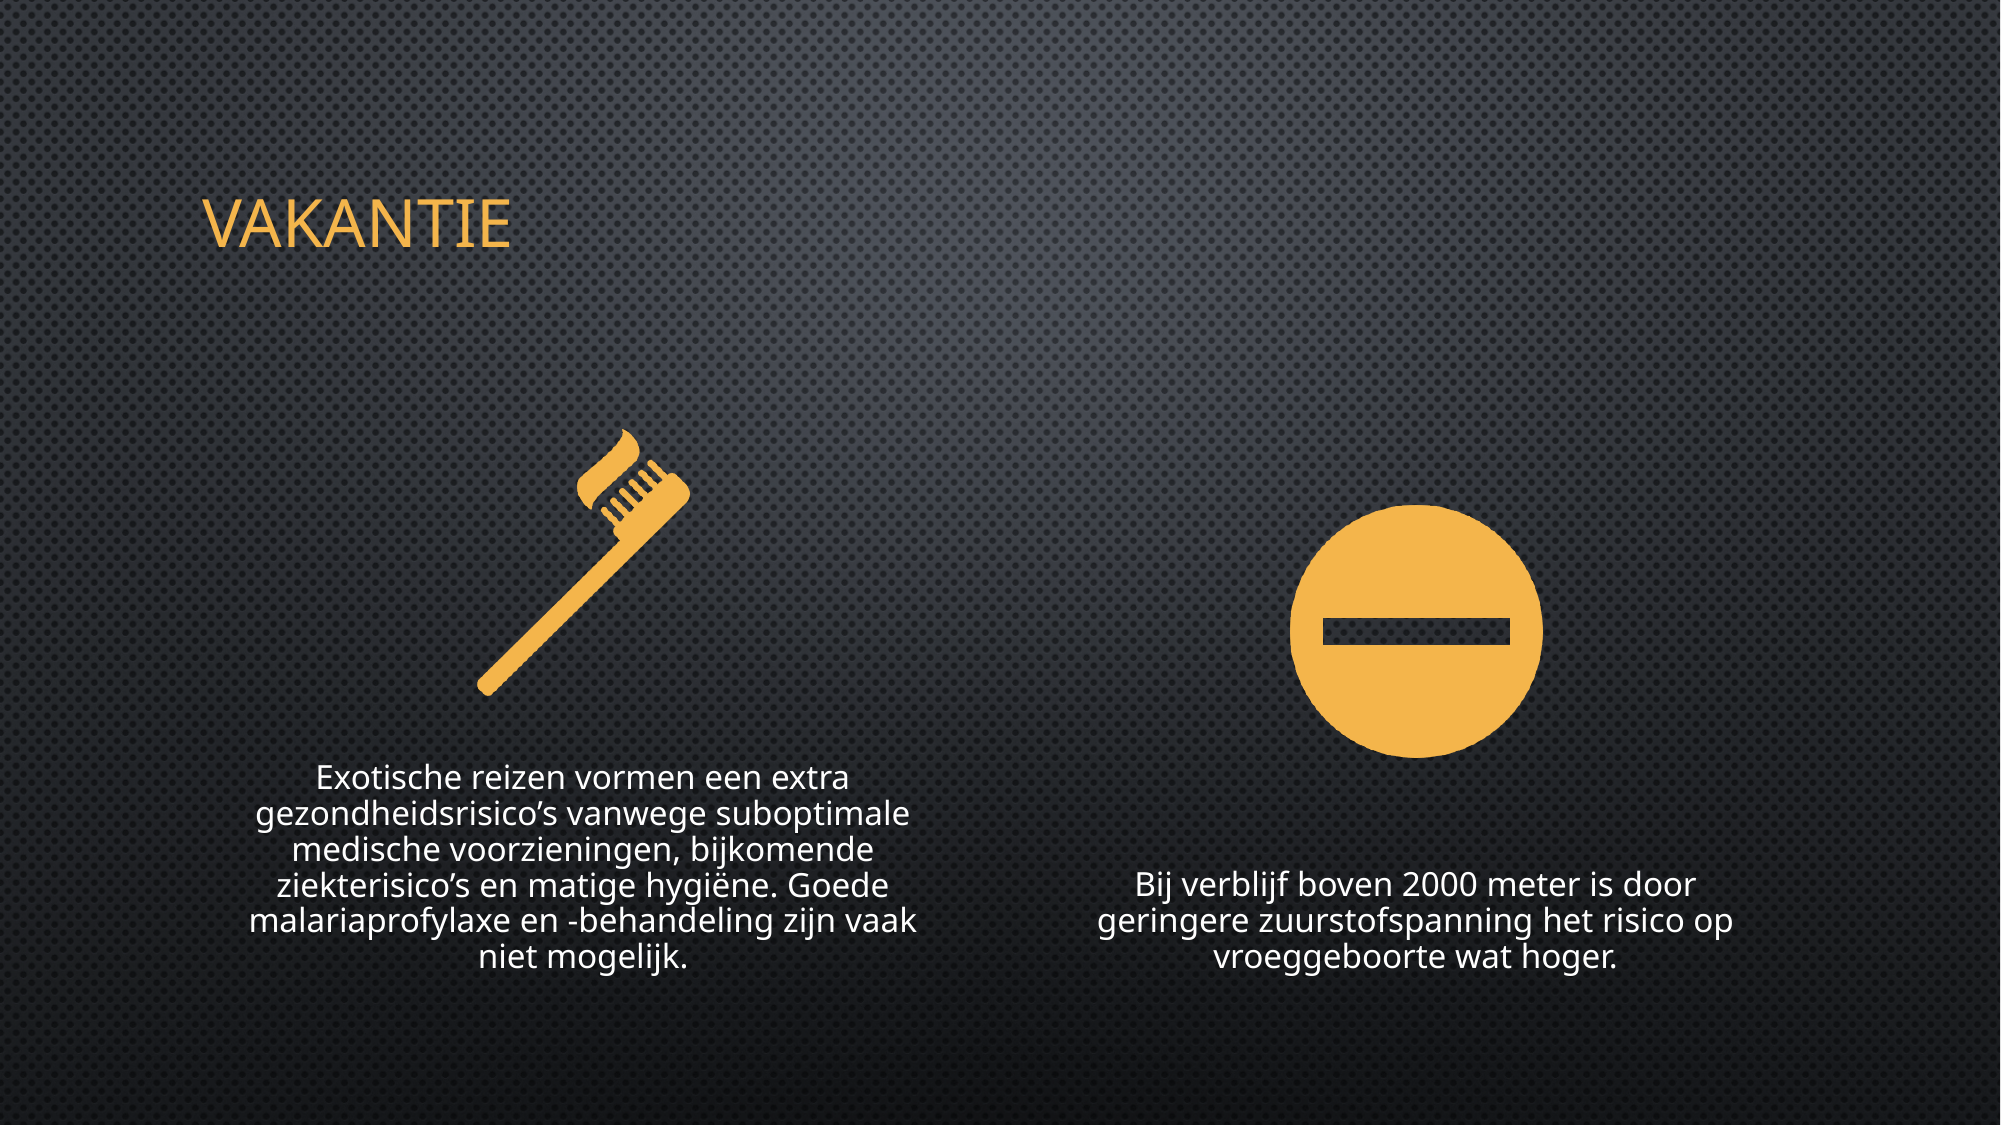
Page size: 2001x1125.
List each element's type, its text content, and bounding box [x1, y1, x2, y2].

title Vakantie [187, 99, 1813, 341]
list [186, 374, 1813, 1083]
